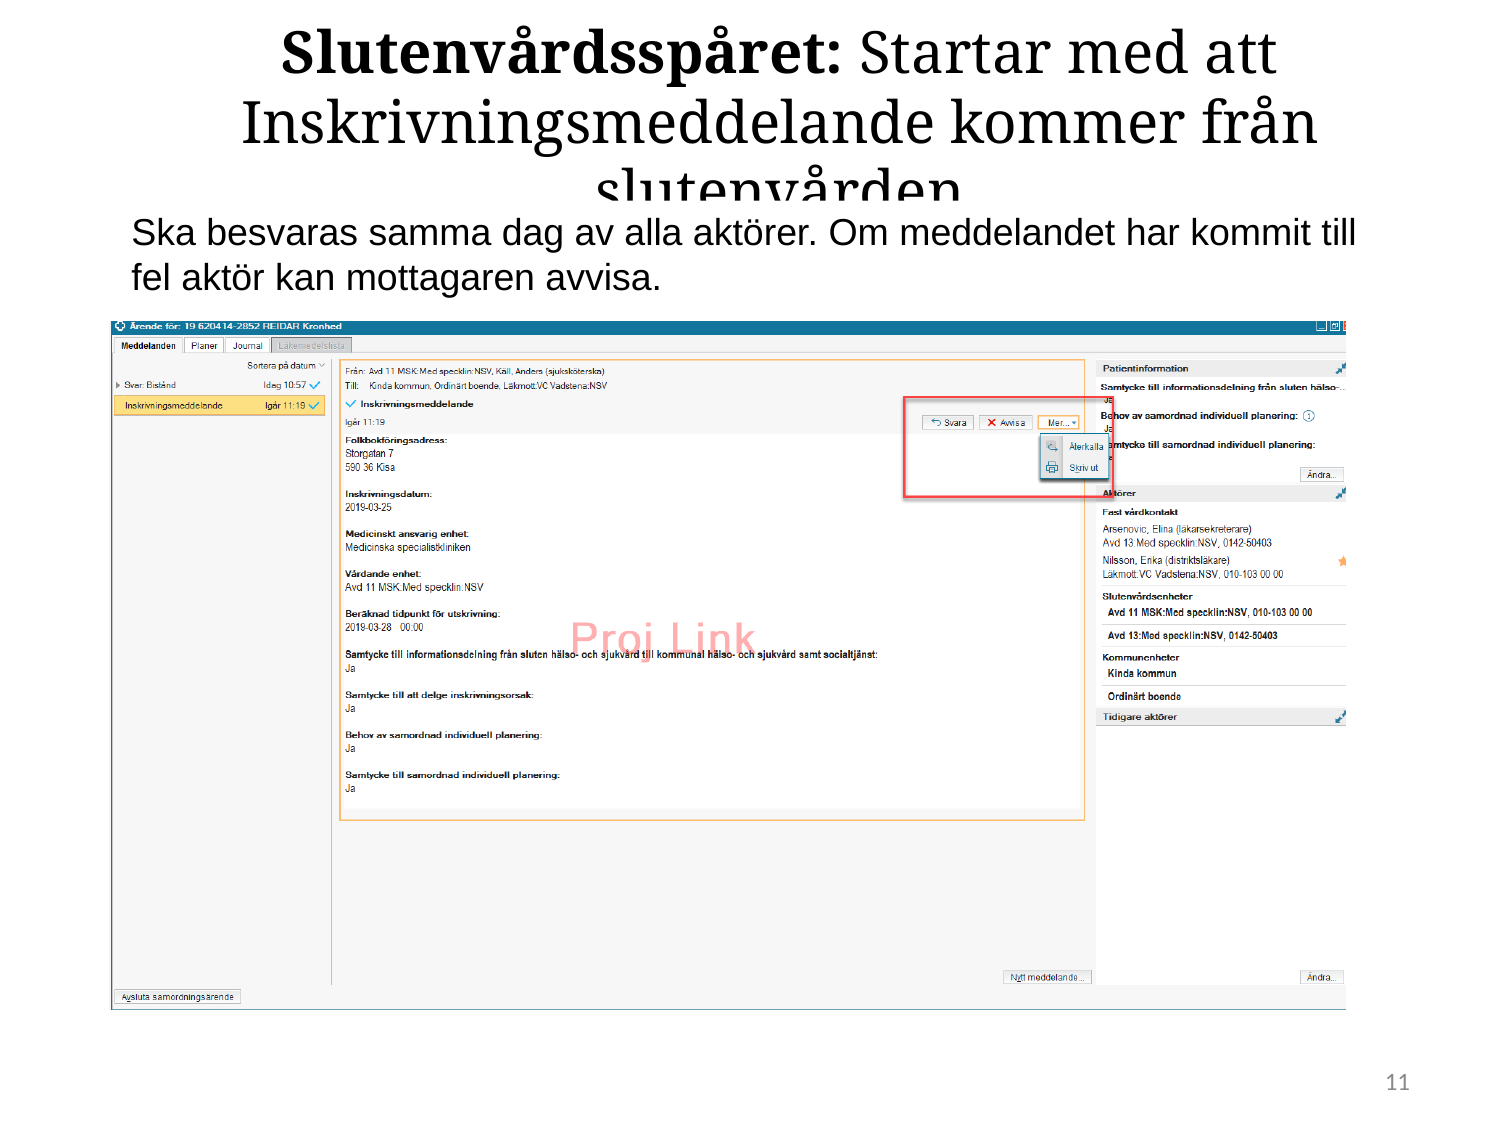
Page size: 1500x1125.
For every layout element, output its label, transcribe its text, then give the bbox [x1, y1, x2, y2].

title Slutenvårdsspåret: Startar med att Inskrivningsmeddelande kommer från slutenvården [60, 37, 1500, 202]
picture [109, 321, 1347, 1010]
slide_number 11 [1074, 1042, 1425, 1103]
text_box Ska besvaras samma dag av alla aktörer. Om meddelandet har kommit till fel aktör kan mottagaren avvisa. [58, 199, 1397, 324]
